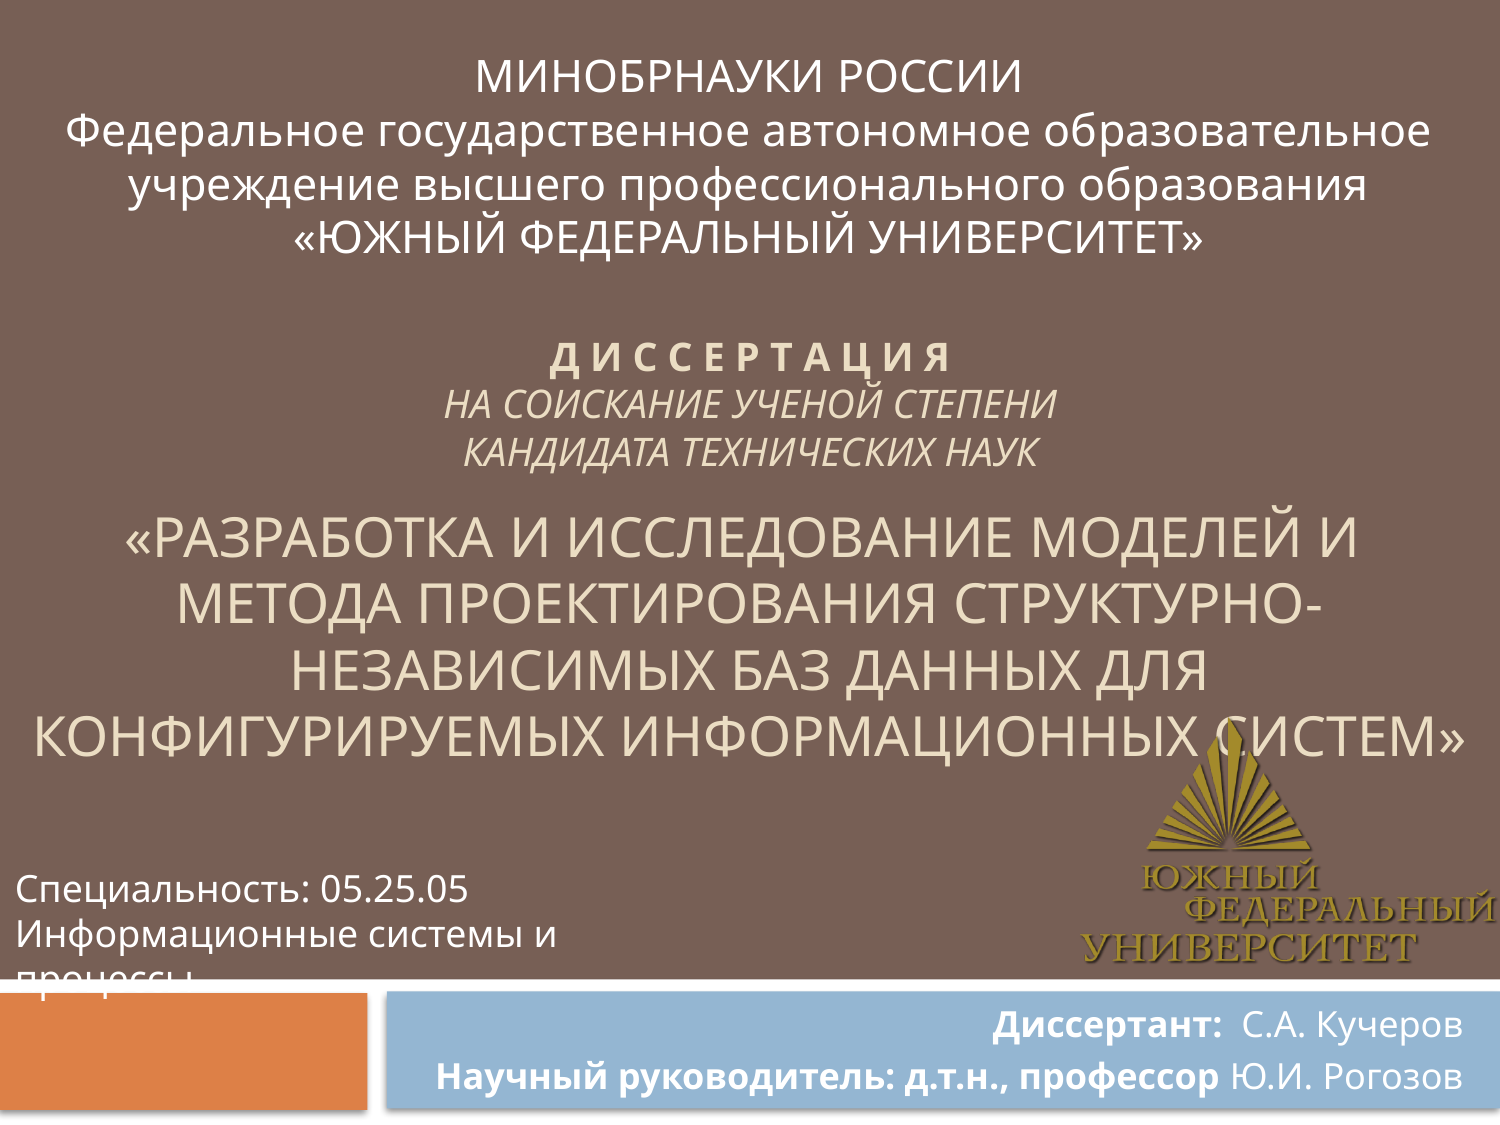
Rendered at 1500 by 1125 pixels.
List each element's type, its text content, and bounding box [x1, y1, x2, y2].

title Д и с с е р т а ц и Я на соискание ученой степени кандидата технических наук «РАЗРАБОТКА И ИССЛЕДОВАНИЕ МОДЕЛЕЙ И МЕТОДА ПРОЕКТИРОВАНИЯ СТРУКТУРНО-НЕЗАВИСИМЫХ БАЗ ДАННЫХ ДЛЯ конфигурируемых информационных систем» [0, 279, 1500, 776]
subtitle Диссертант: С.А. Кучеров Научный руководитель: д.т.н., профессор Ю.И. Рогозов [387, 992, 1488, 1105]
text_box Специальность: 05.25.05 Информационные системы и процессы [0, 857, 750, 1008]
text_box МИНОБРНАУКИ РОССИИ Федеральное государственное автономное образовательное учреждение высшего профессионального образования «ЮЖНЫЙ ФЕДЕРАЛЬНЫЙ УНИВЕРСИТЕТ» [29, 30, 1471, 280]
picture [1077, 715, 1500, 967]
